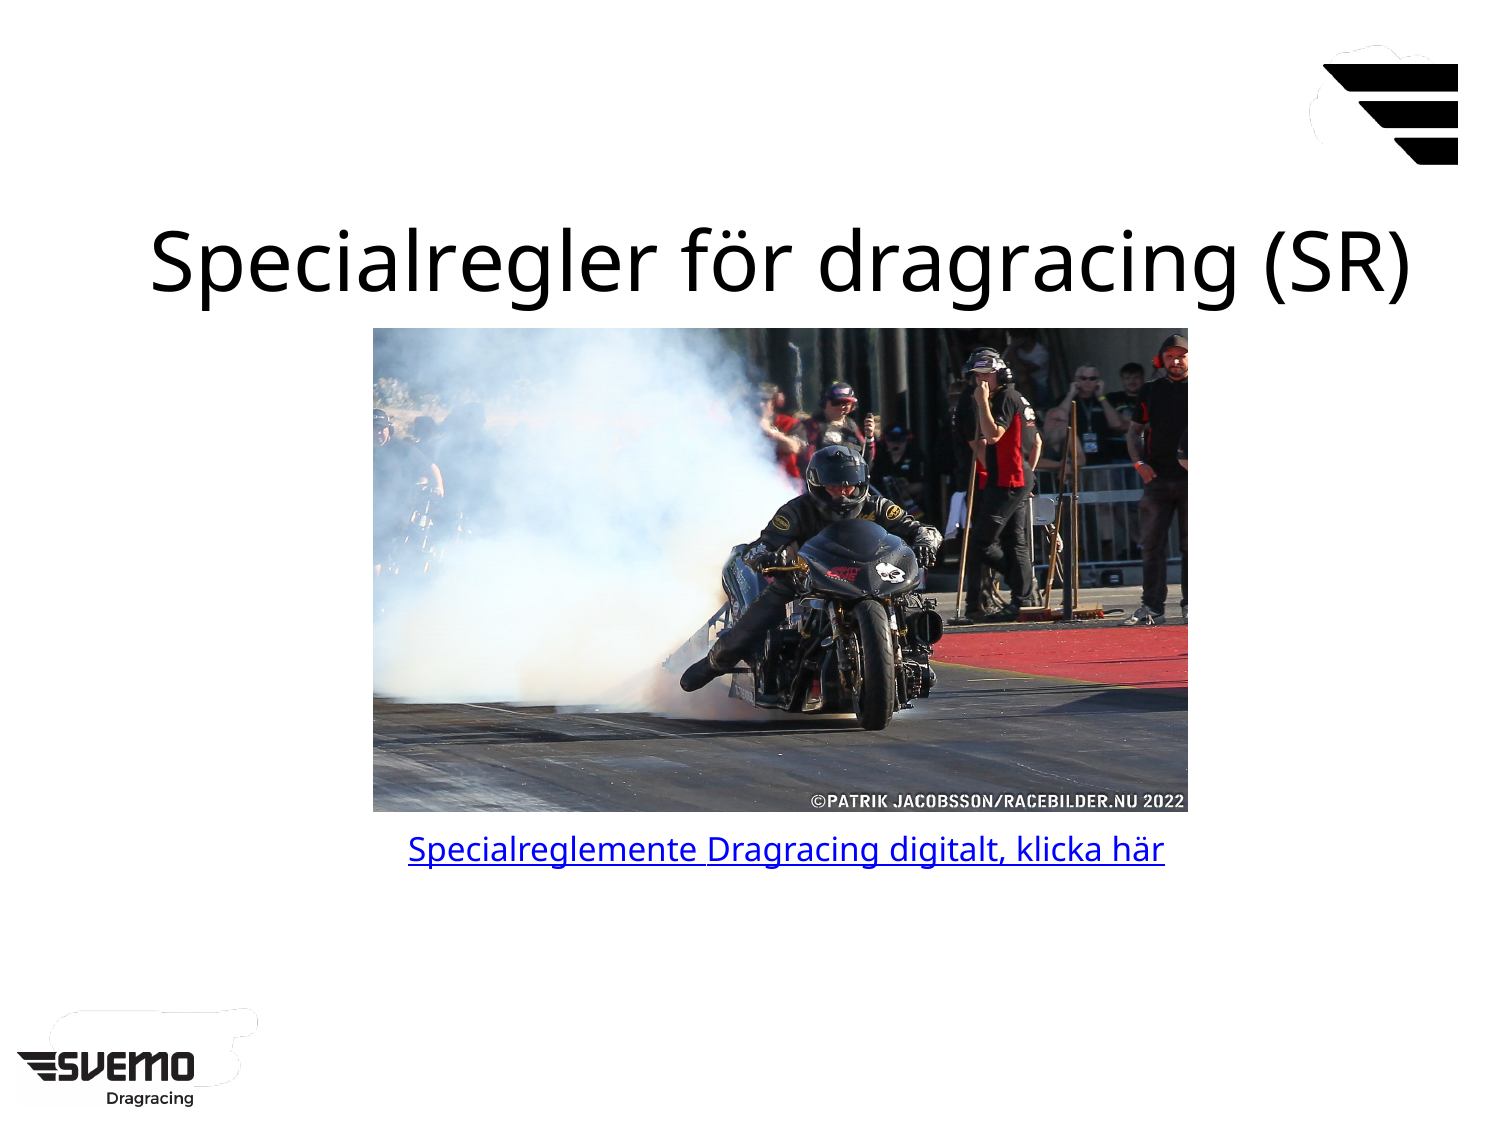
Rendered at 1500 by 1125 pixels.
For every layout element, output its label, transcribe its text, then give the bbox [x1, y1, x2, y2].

text_box Specialregler för dragracing (SR) [149, 208, 1412, 309]
text_box Specialreglemente Dragracing digitalt, klicka här [408, 827, 1166, 874]
picture [1308, 43, 1459, 165]
picture [373, 328, 1188, 813]
picture [17, 1006, 259, 1107]
